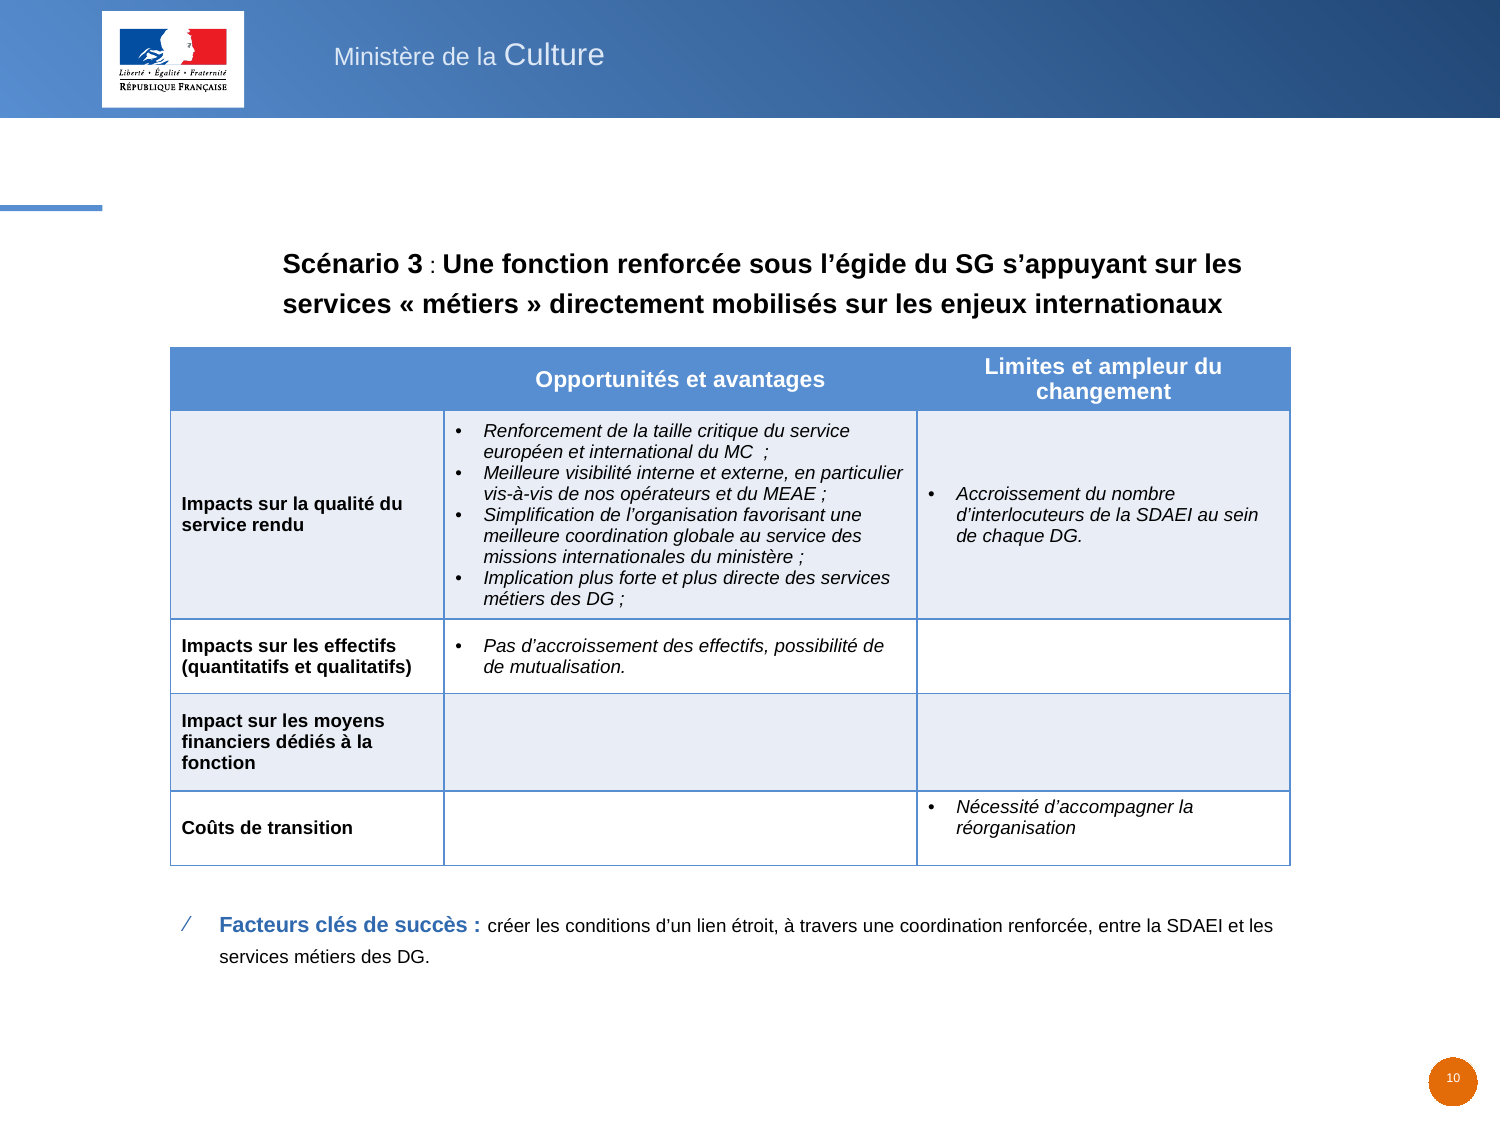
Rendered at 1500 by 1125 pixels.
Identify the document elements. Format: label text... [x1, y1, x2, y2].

table_cell [918, 620, 1289, 693]
table_cell [445, 792, 916, 865]
table_cell Nécessité d’accompagner la réorganisation [918, 792, 1289, 865]
table_cell [445, 694, 916, 790]
table_header Opportunités et avantages [444, 349, 917, 410]
table_cell Impact sur les moyens financiers dédiés à la fonction [171, 694, 443, 790]
table_header [171, 349, 444, 410]
table_cell Coûts de transition [171, 792, 443, 865]
title Scénario 3 : Une fonction renforcée sous l’égide du SG s’appuyant sur les services « métiers » directement mobilisés sur les enjeux internationaux [267, 230, 1267, 329]
table_header Limites et ampleur du changement [917, 349, 1289, 410]
table_cell Pas d’accroissement des effectifs, possibilité de de mutualisation. [445, 620, 916, 693]
table_cell Accroissement du nombre d’interlocuteurs de la SDAEI au sein de chaque DG. [918, 411, 1289, 618]
table_cell [918, 694, 1289, 790]
table_cell Impacts sur les effectifs (quantitatifs et qualitatifs) [171, 620, 443, 693]
list Facteurs clés de succès : créer les conditions d’un lien étroit, à travers une coordination renforcée, entre la SDAEI et les services métiers des DG. [170, 900, 1291, 1000]
table_cell Renforcement de la taille critique du service européen et international du MC ; Meilleure visibilité interne et externe, en particulier vis-à-vis de nos opérateurs et du MEAE ; Simplification de l’organisation favorisant une meilleure coordination globale au service des missions internationales du ministère ; Implication plus forte et plus directe des services métiers des DG ; [445, 411, 916, 618]
table_cell Impacts sur la qualité du service rendu [171, 411, 443, 618]
